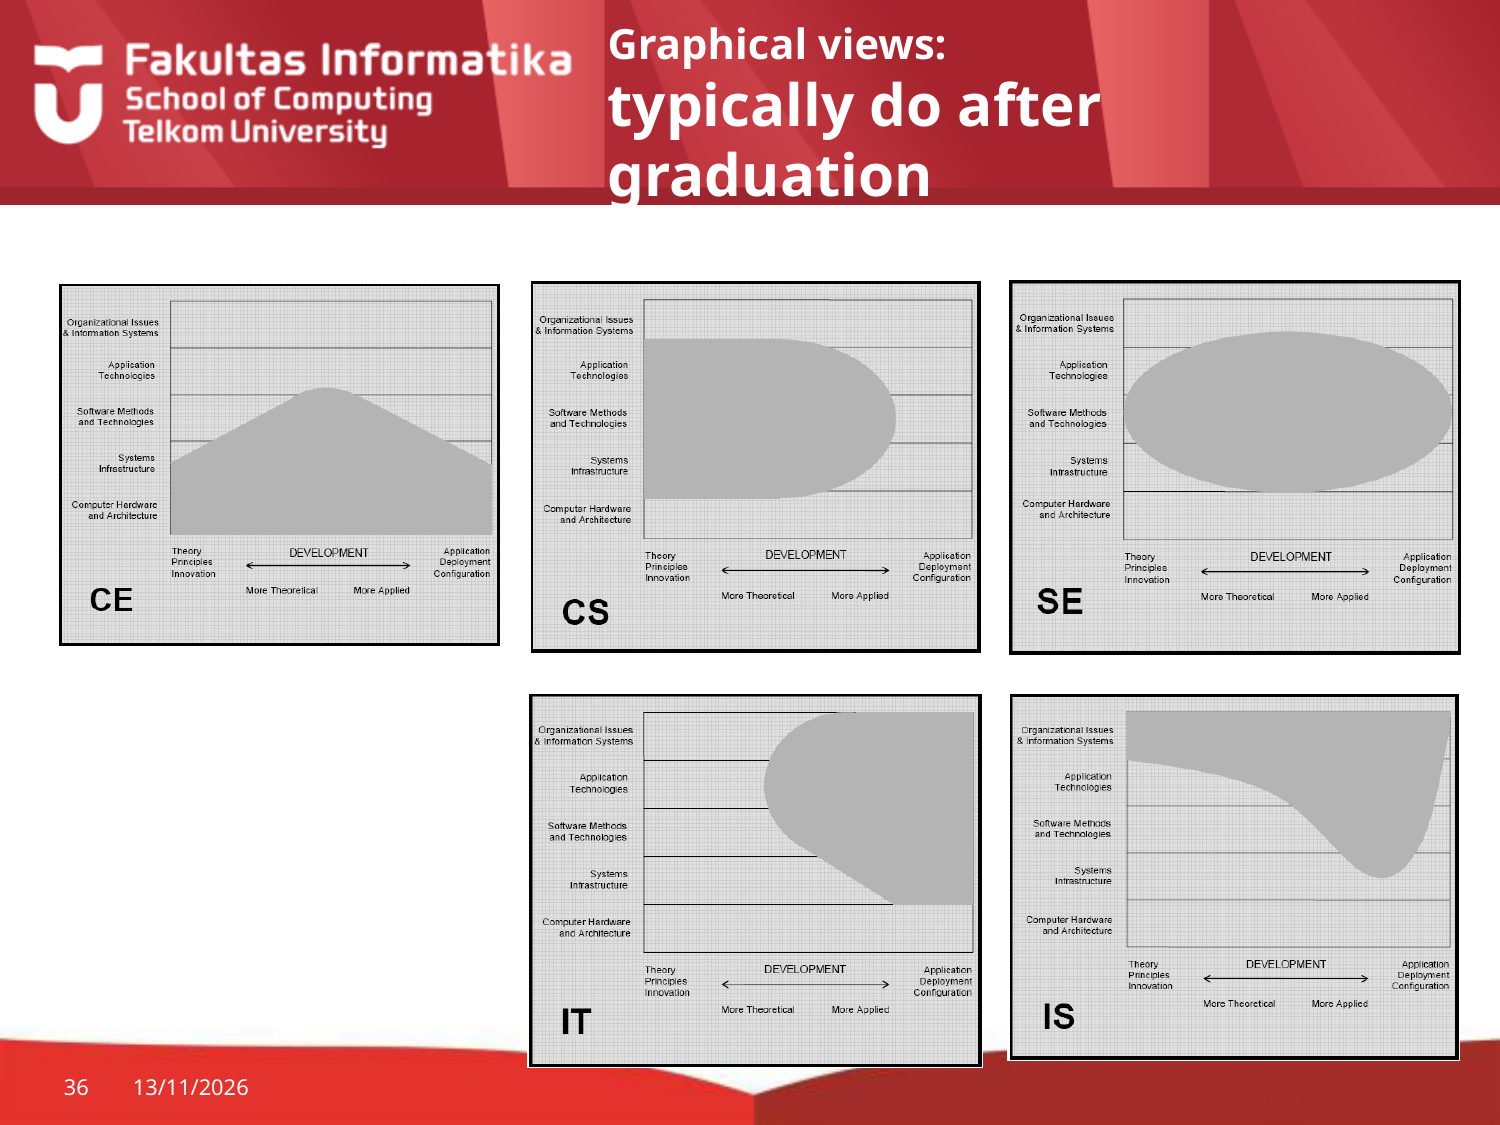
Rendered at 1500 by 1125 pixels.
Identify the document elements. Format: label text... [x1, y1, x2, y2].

slide_number 36 [63, 1058, 123, 1119]
picture [0, 691, 1500, 1125]
picture [527, 277, 982, 654]
picture [0, 0, 1500, 205]
picture [1007, 277, 1462, 657]
picture [56, 280, 503, 648]
title Graphical views: typically do after graduation [592, 19, 1425, 207]
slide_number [132, 1058, 403, 1119]
